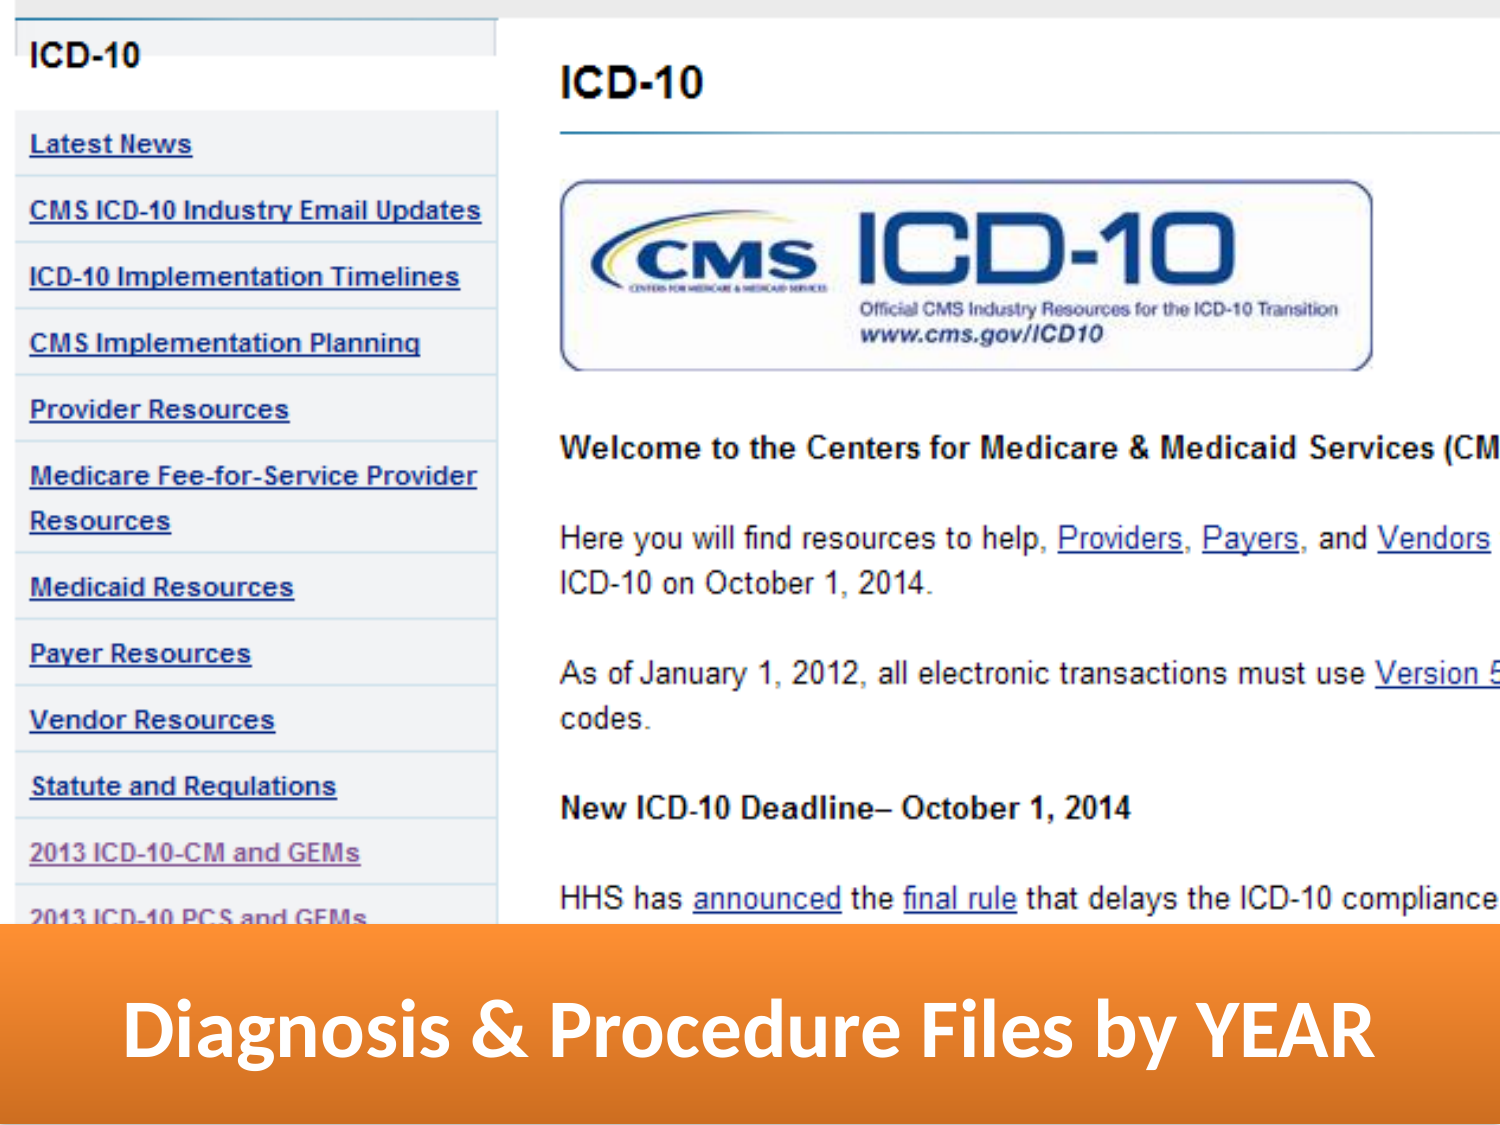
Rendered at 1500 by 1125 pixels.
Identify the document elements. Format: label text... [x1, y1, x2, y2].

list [4, 0, 1500, 963]
text_box Diagnosis & Procedure Files by YEAR [0, 967, 1500, 1124]
